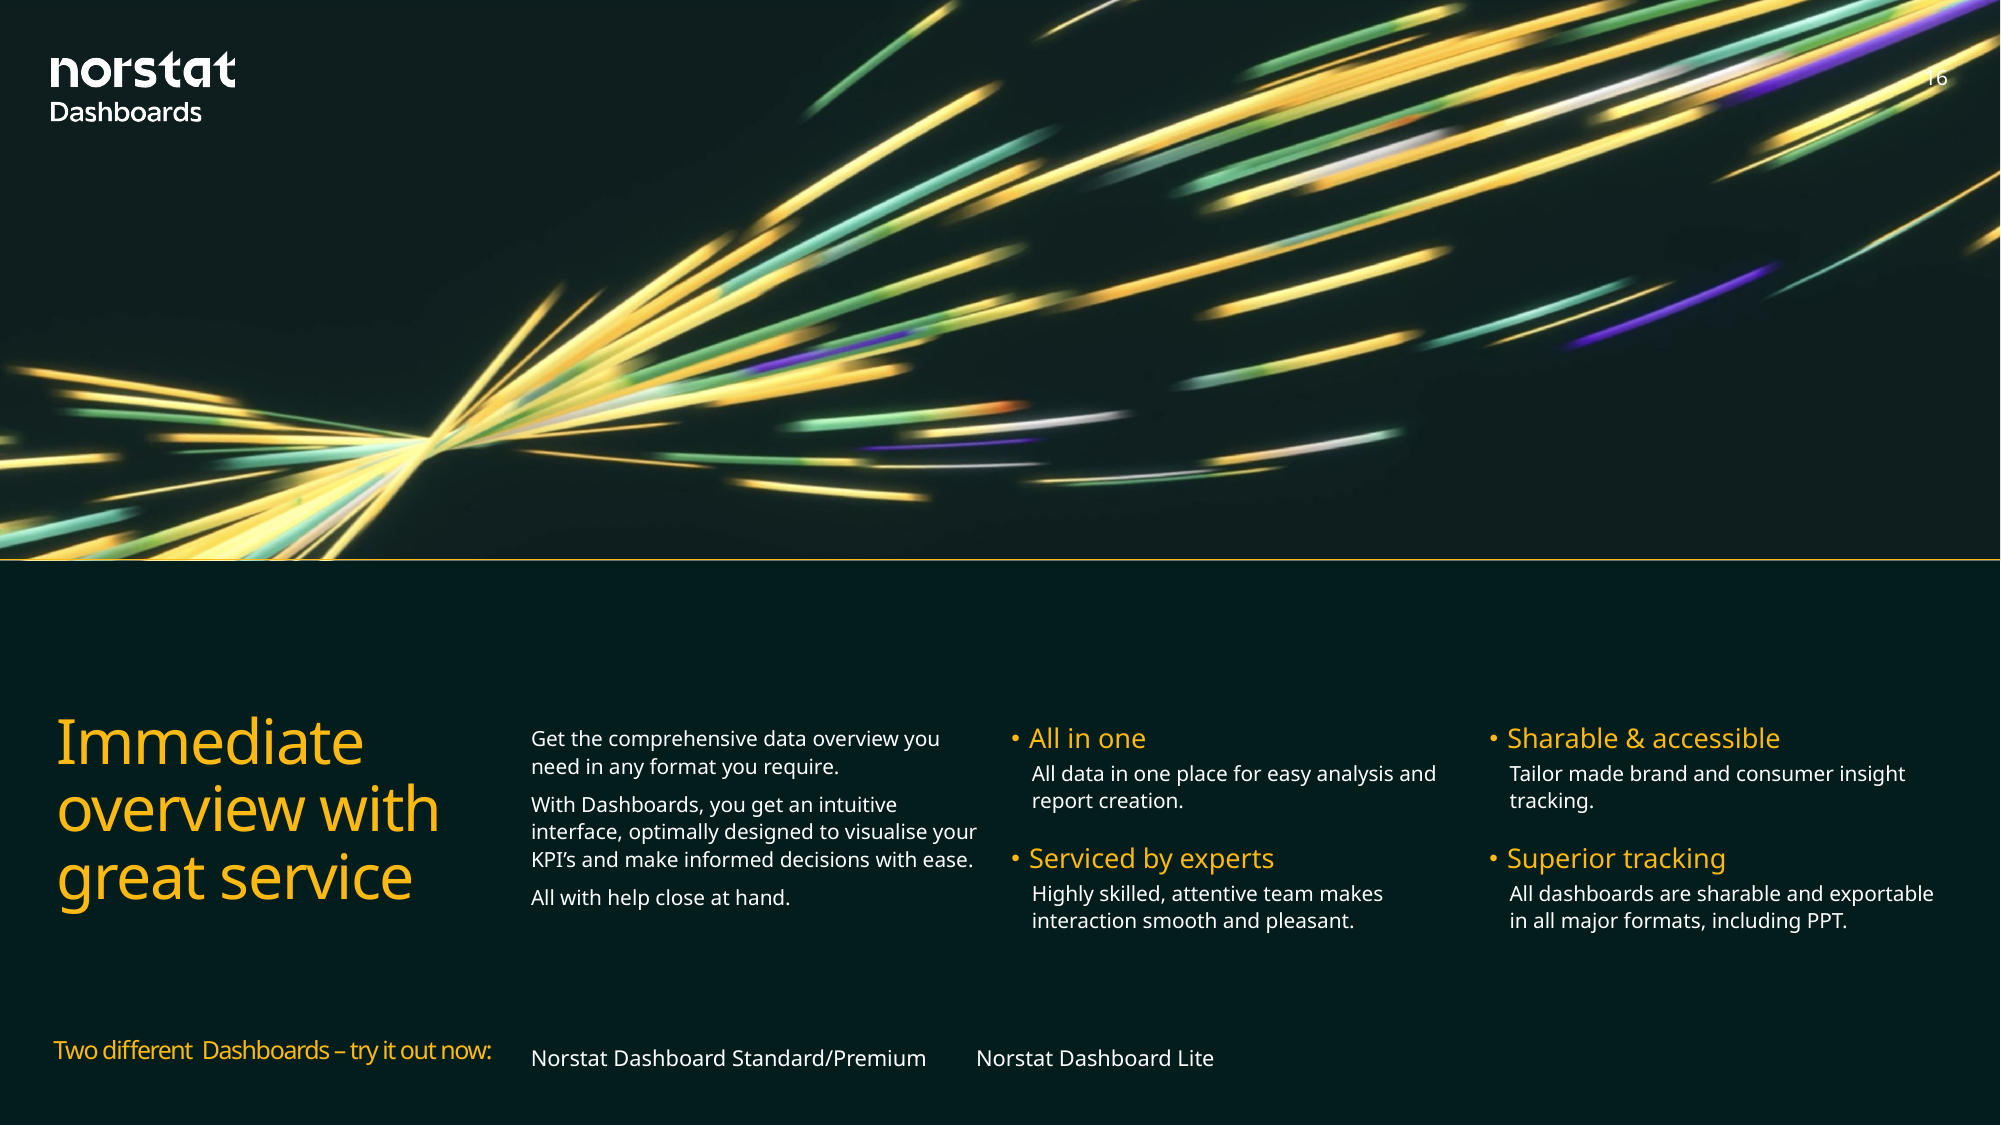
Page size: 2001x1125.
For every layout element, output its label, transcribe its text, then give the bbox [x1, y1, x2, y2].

text_box Two different Dashboards – try it out now: [53, 1037, 507, 1125]
list Get the comprehensive data overview you need in any format you require. With Dashboards, you get an intuitive interface, optimally designed to visualise your KPI’s and make informed decisions with ease. All with help close at hand. [530, 723, 989, 956]
title Immediate overview with great service [56, 710, 511, 956]
list Highly skilled, attentive team makes interaction smooth and pleasant. [1031, 877, 1469, 956]
list Superior tracking [1489, 846, 1947, 875]
text_box Norstat Dashboard Standard/Premium [530, 1011, 1211, 1090]
list All in one [1011, 726, 1469, 755]
list All dashboards are sharable and exportable in all major formats, including PPT. [1509, 878, 1947, 956]
text_box Norstat Dashboard Lite [976, 1011, 1656, 1089]
slide_number 16 [1808, 62, 1948, 94]
list Serviced by experts [1011, 846, 1469, 875]
list Tailor made brand and consumer insight tracking. [1509, 758, 1947, 836]
list Sharable & accessible [1489, 726, 1947, 755]
picture [0, 0, 2001, 561]
list All data in one place for easy analysis and report creation. [1031, 757, 1469, 836]
